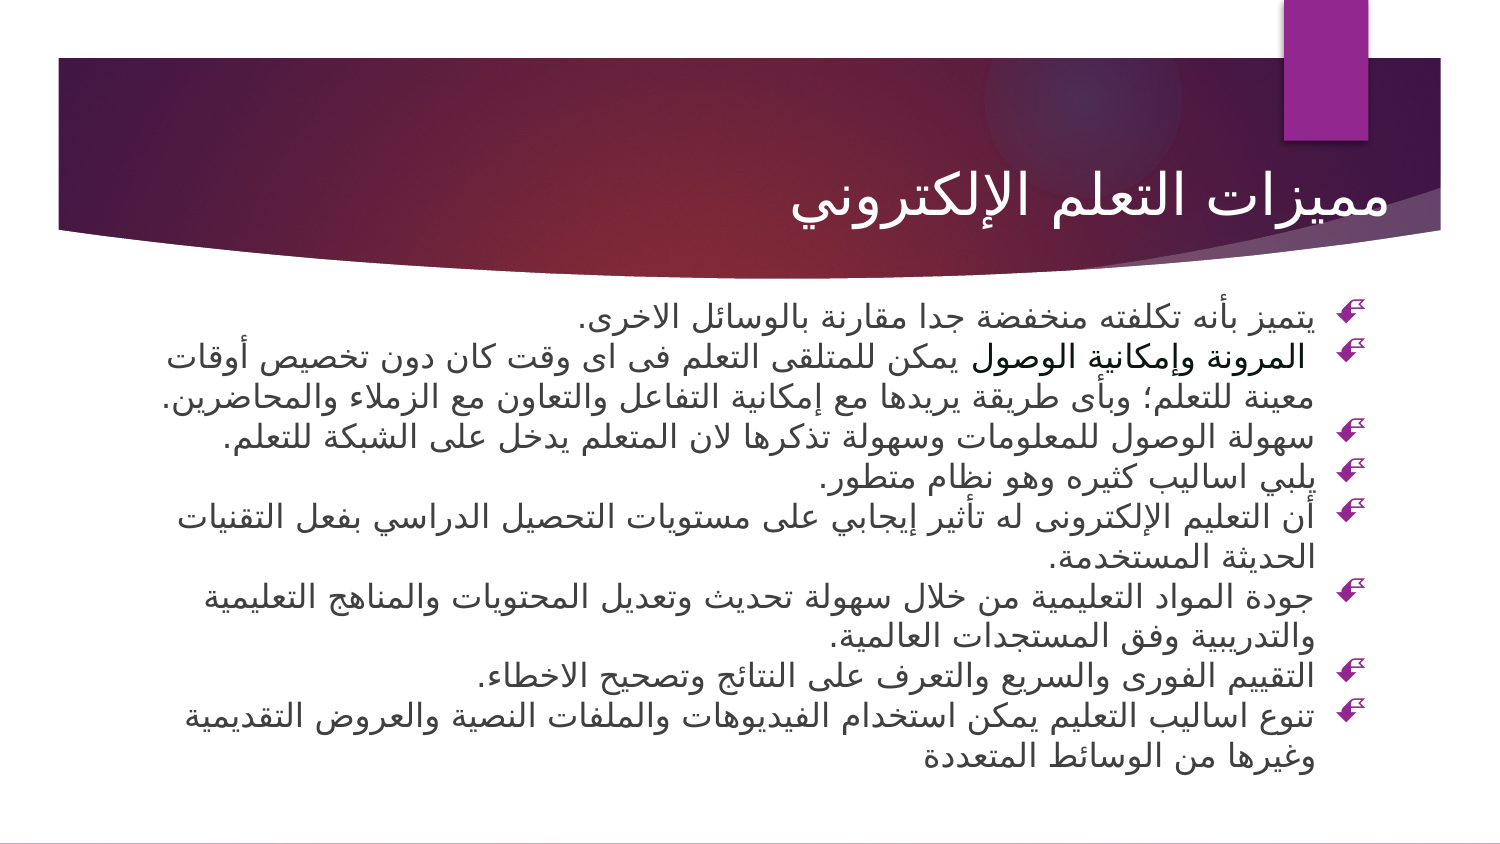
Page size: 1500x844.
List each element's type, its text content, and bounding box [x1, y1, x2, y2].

list يتميز بأنه تكلفته منخفضة جدا مقارنة بالوسائل الاخرى. المرونة وإمكانية الوصول يمكن للمتلقى التعلم فى اى وقت كان دون تخصيص أوقات معينة للتعلم؛ وبأى طريقة يريدها مع إمكانية التفاعل والتعاون مع الزملاء والمحاضرين. سهولة الوصول للمعلومات وسهولة تذكرها لان المتعلم يدخل على الشبكة للتعلم. يلبي اساليب كثيره وهو نظام متطور. أن التعليم الإلكترونى له تأثير إيجابي على مستويات التحصيل الدراسي بفعل التقنيات الحديثة المستخدمة. جودة المواد التعليمية من خلال سهولة تحديث وتعديل المحتويات والمناهج التعليمية والتدريبية وفق المستجدات العالمية. التقييم الفورى والسريع والتعرف على النتائج وتصحيح الاخطاء. تنوع اساليب التعليم يمكن استخدام الفيديوهات والملفات النصية والعروض التقديمية وغيرها من الوسائط المتعددة [92, 240, 1408, 778]
title مميزات التعلم الإلكتروني [92, 142, 1408, 240]
